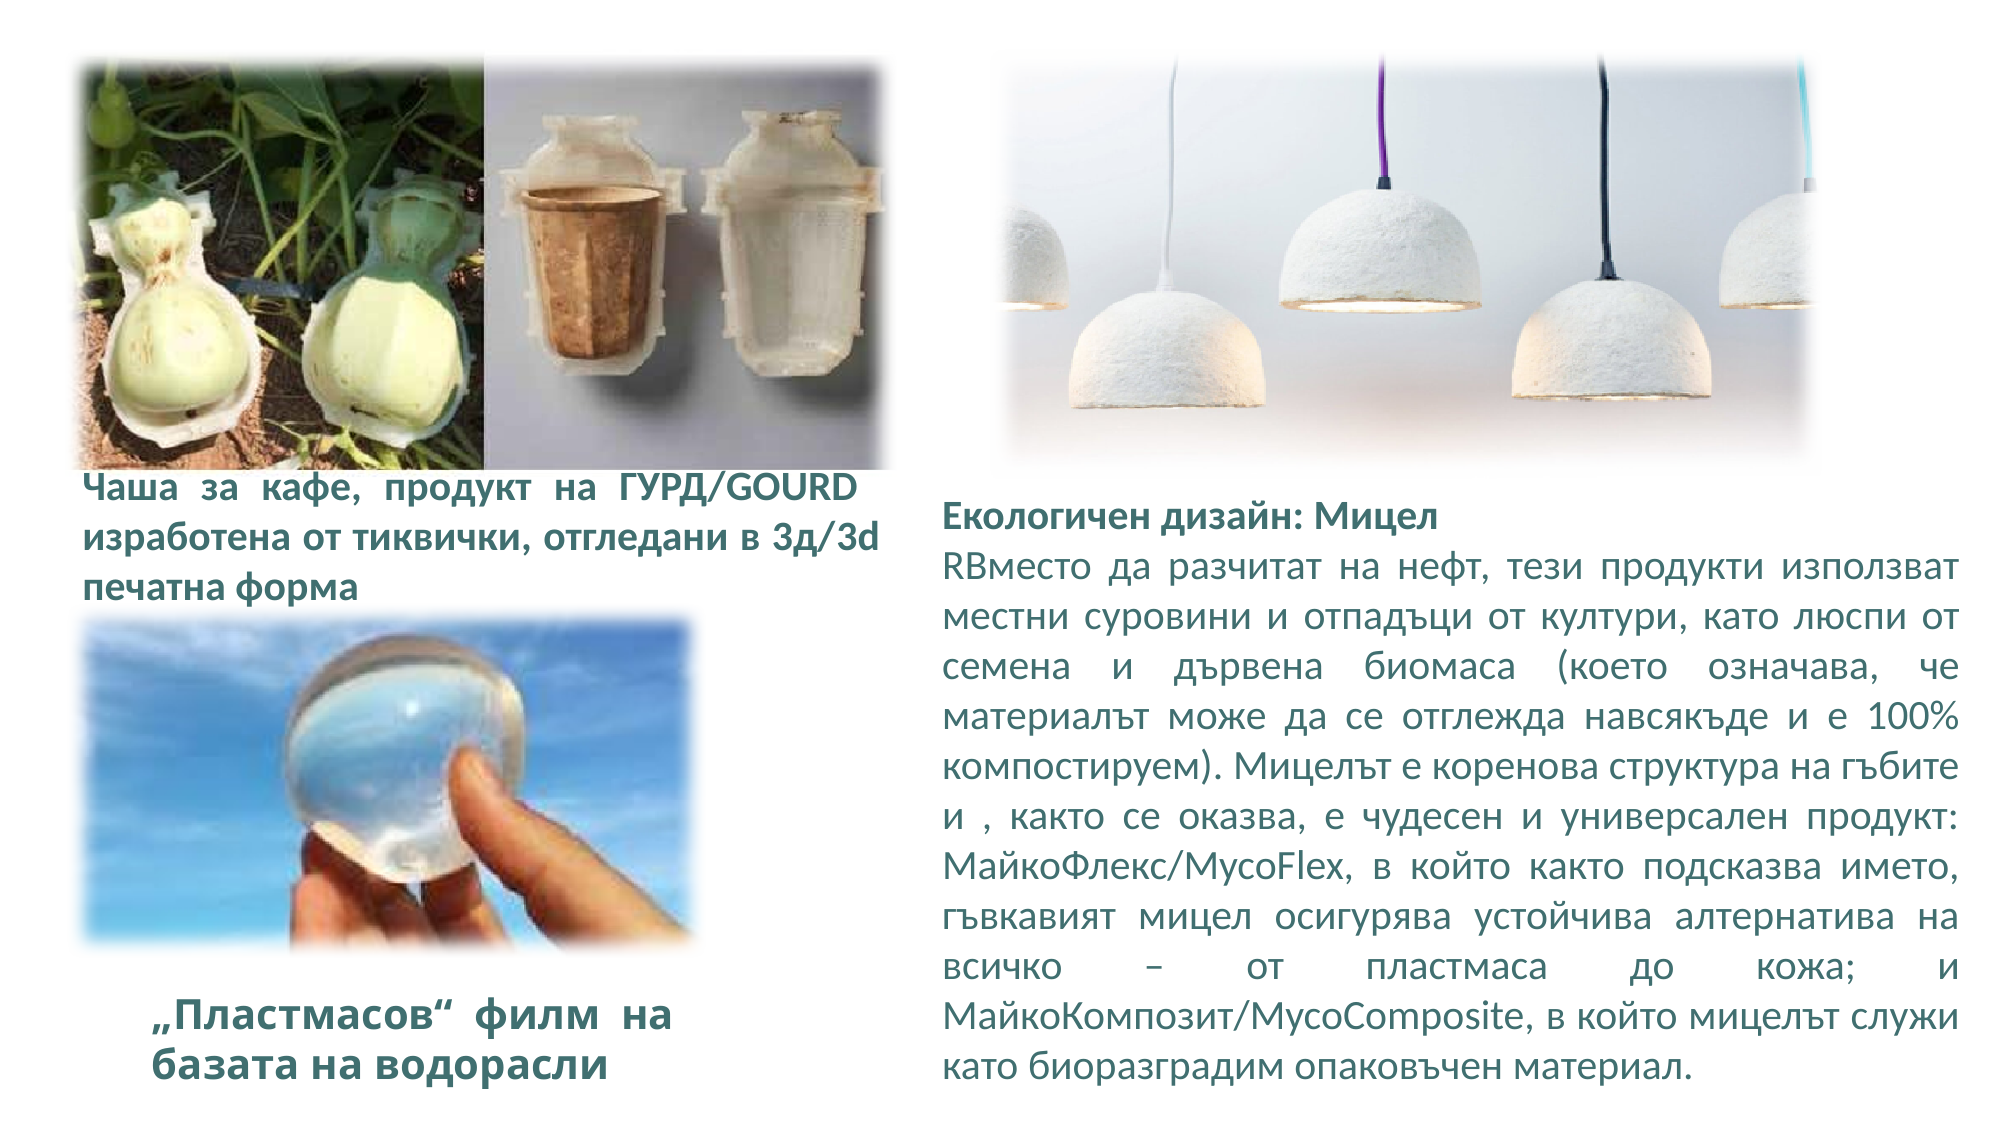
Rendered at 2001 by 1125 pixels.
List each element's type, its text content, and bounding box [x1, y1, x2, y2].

text_box „Пластмасов“ филм на базата на водорасли [137, 980, 690, 1095]
text_box Чаша за кафе, продукт на ГУРД/GOURD изработена от тиквички, отгледани в 3д/3d печатна форма [67, 513, 895, 616]
picture [66, 602, 707, 959]
text_box Екологичен дизайн: Мицел RВместо да разчитат на нефт, тези продукти използват местни суровини и отпадъци от култури, като люспи от семена и дървена биомаса (което означава, че материалът може да се отглежда навсякъде и е 100% компостируем). Мицелът е коренова структура на гъбите и , както се оказва, е чудесен и универсален продукт: МайкоФлекс/MycoFlex, в който както подсказва името, гъвкавият мицел осигурява устойчива алтернатива на всичко – от пластмаса до кожа; и МайкоКомпозит/MycoComposite, в който мицелът служи като биоразградим опаковъчен материал. [927, 480, 1975, 1096]
picture [65, 49, 897, 513]
picture [990, 49, 1822, 481]
